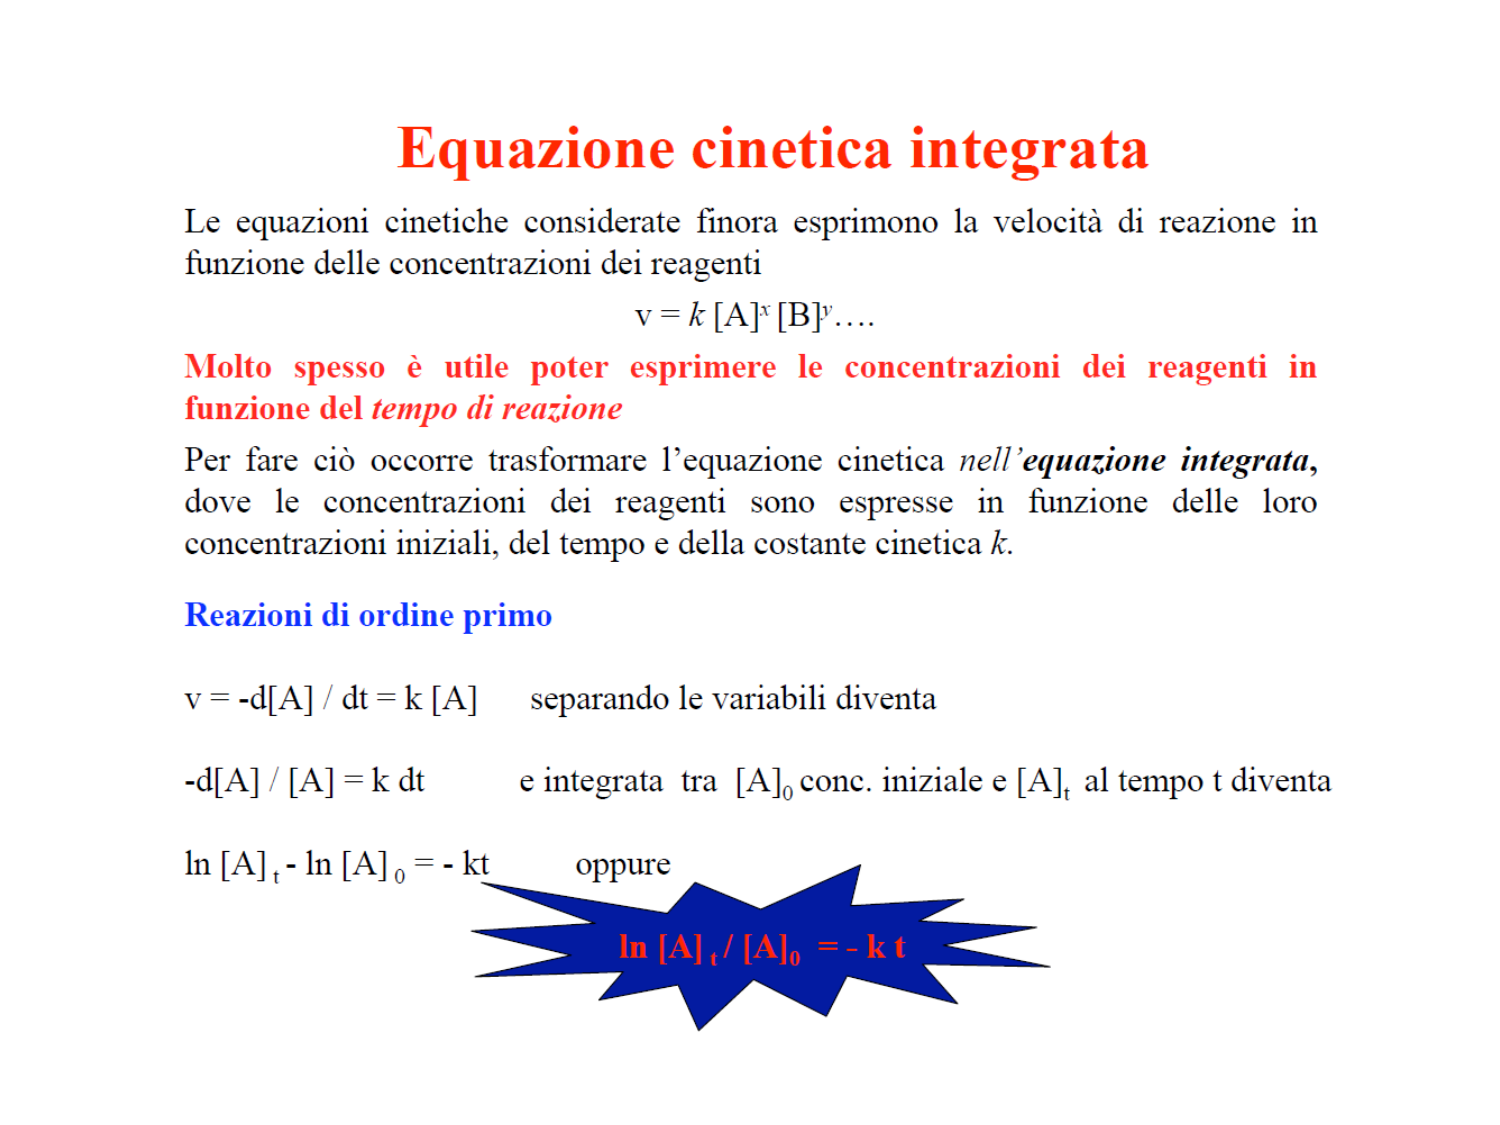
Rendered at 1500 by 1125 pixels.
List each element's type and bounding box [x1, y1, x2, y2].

picture [99, 74, 1400, 1050]
